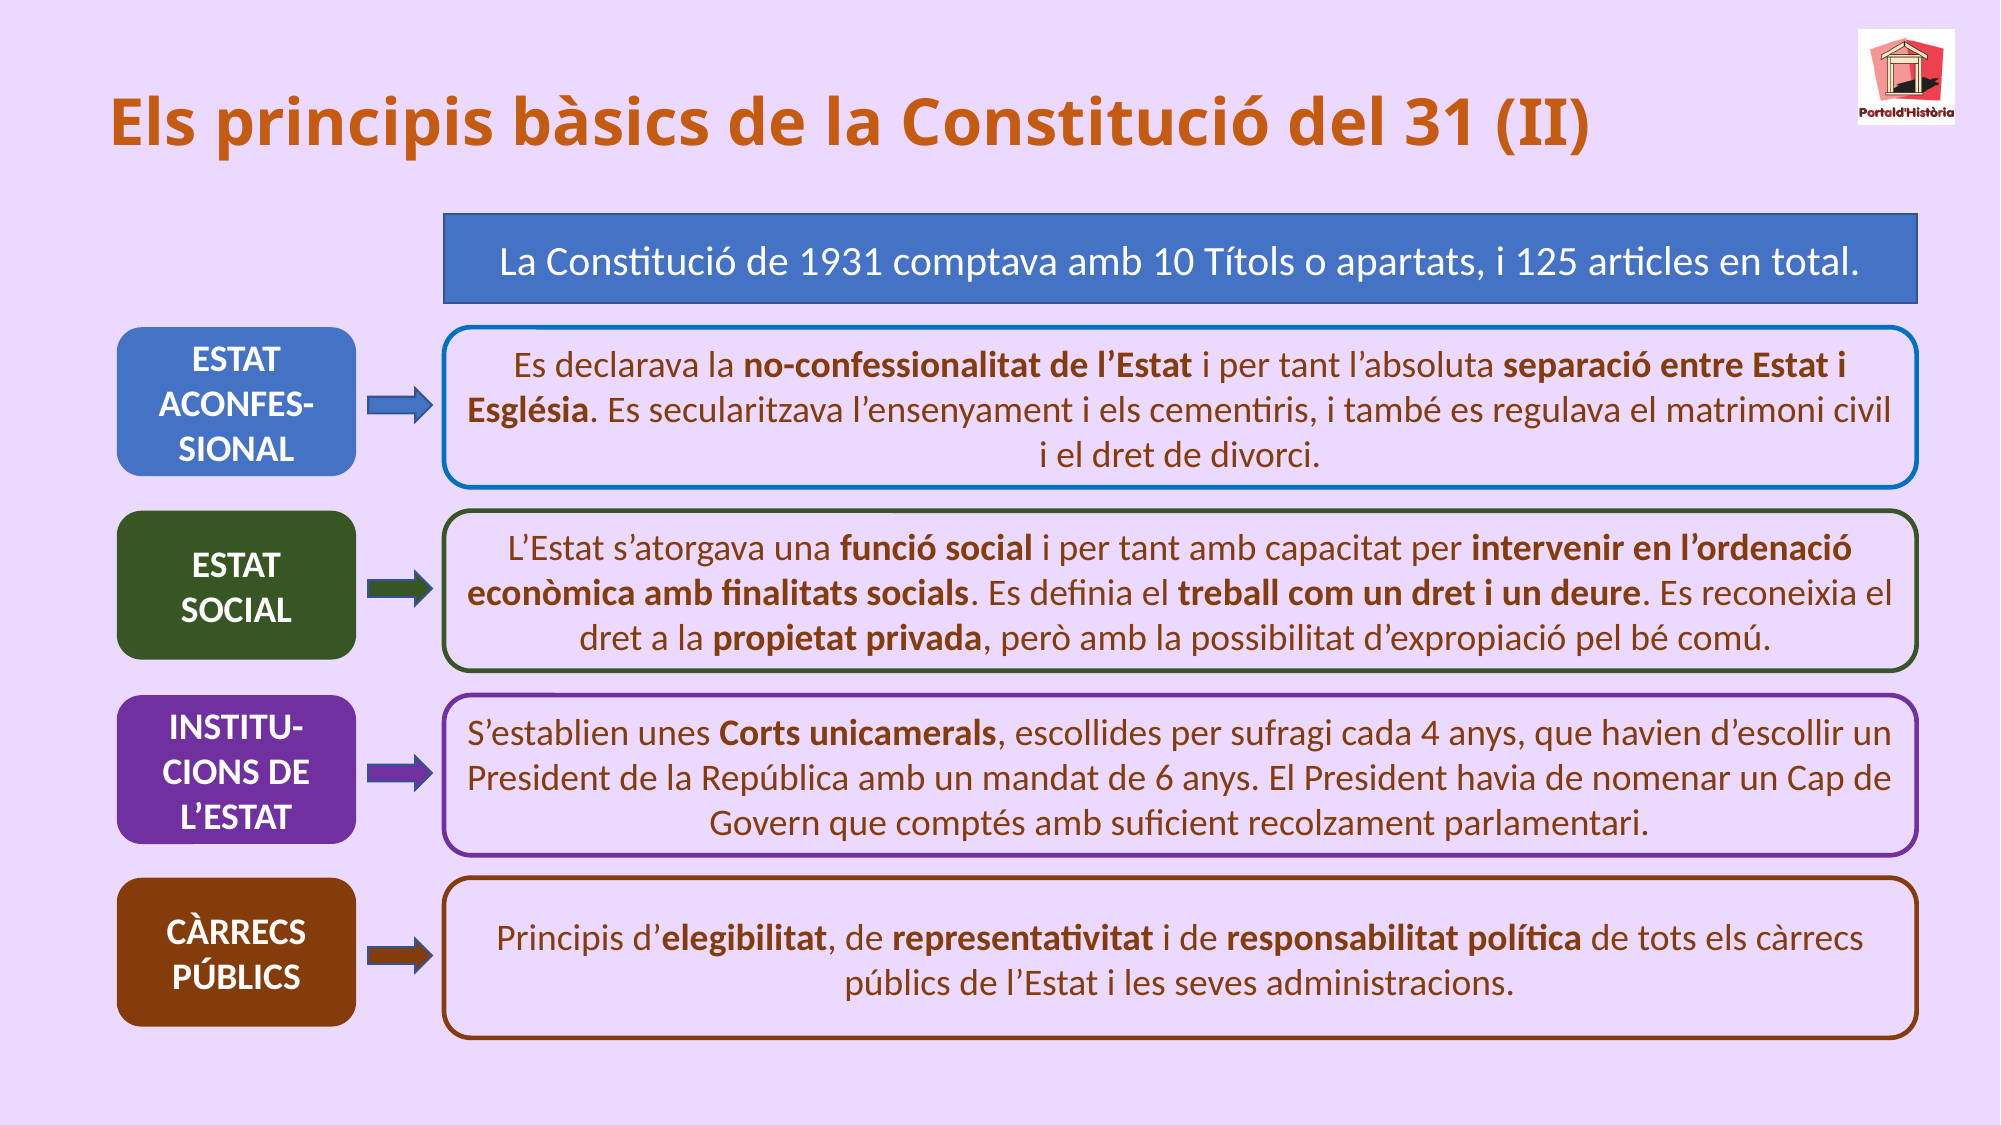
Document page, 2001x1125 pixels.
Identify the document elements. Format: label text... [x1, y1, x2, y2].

text_box L’Estat s’atorgava una funció social i per tant amb capacitat per intervenir en l’ordenació econòmica amb finalitats socials. Es definia el treball com un dret i un deure. Es reconeixia el dret a la propietat privada, però amb la possibilitat d’expropiació pel bé comú. [442, 509, 1918, 672]
text_box La Constitució de 1931 comptava amb 10 Títols o apartats, i 125 articles en total. [443, 213, 1918, 304]
text_box INSTITU-CIONS DE L’ESTAT [115, 694, 358, 846]
text_box Es declarava la no-confessionalitat de l’Estat i per tant l’absoluta separació entre Estat i Església. Es secularitzava l’ensenyament i els cementiris, i també es regulava el matrimoni civil i el dret de divorci. [442, 326, 1918, 489]
picture [1858, 29, 1955, 125]
title Els principis bàsics de la Constitució del 31 (II) [93, 65, 1796, 184]
text_box Principis d’elegibilitat, de representativitat i de responsabilitat política de tots els càrrecs públics de l’Estat i les seves administracions. [442, 876, 1918, 1039]
text_box [367, 753, 434, 793]
text_box [367, 936, 434, 975]
text_box ESTAT ACONFES-SIONAL [115, 326, 358, 478]
text_box S’establien unes Corts unicamerals, escollides per sufragi cada 4 anys, que havien d’escollir un President de la República amb un mandat de 6 anys. El President havia de nomenar un Cap de Govern que comptés amb suficient recolzament parlamentari. [442, 694, 1918, 857]
text_box [367, 569, 434, 608]
text_box [367, 385, 434, 425]
text_box CÀRRECS PÚBLICS [115, 876, 358, 1028]
text_box ESTAT SOCIAL [115, 509, 358, 661]
